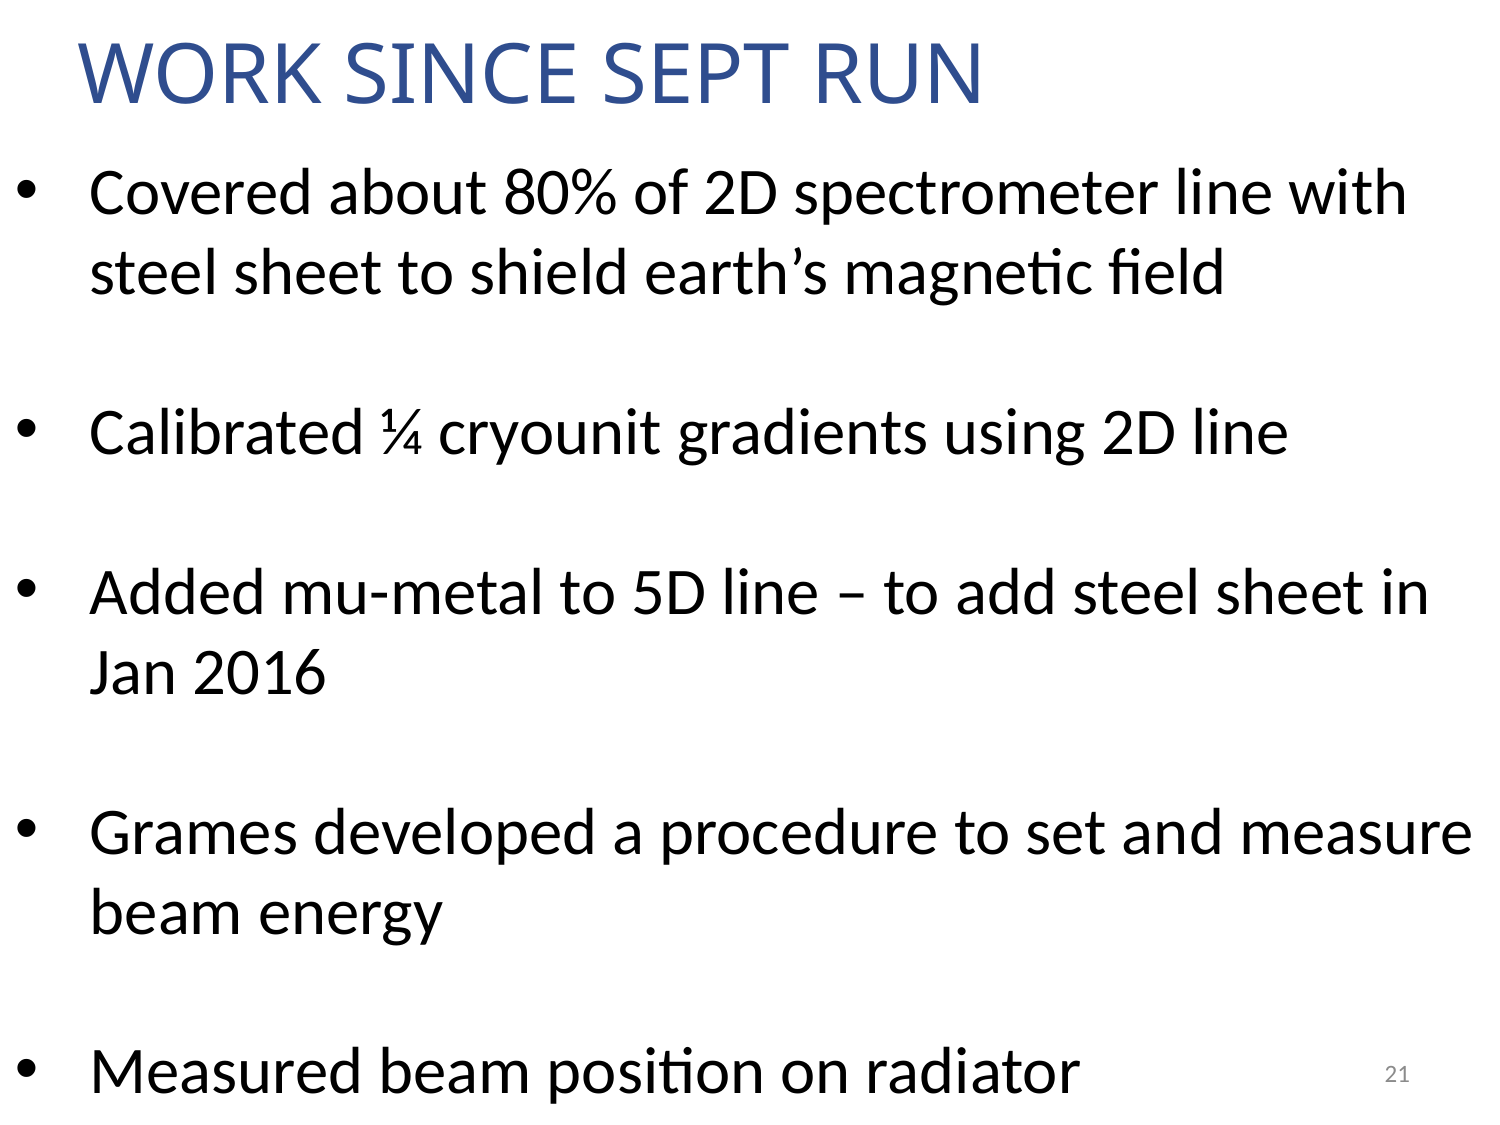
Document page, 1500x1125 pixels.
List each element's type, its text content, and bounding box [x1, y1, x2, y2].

title Work since Sept Run [62, 0, 1413, 140]
text_box Covered about 80% of 2D spectrometer line with steel sheet to shield earth’s magnetic field Calibrated ¼ cryounit gradients using 2D line Added mu-metal to 5D line – to add steel sheet in Jan 2016 Grames developed a procedure to set and measure beam energy Measured beam position on radiator [0, 140, 1500, 1115]
